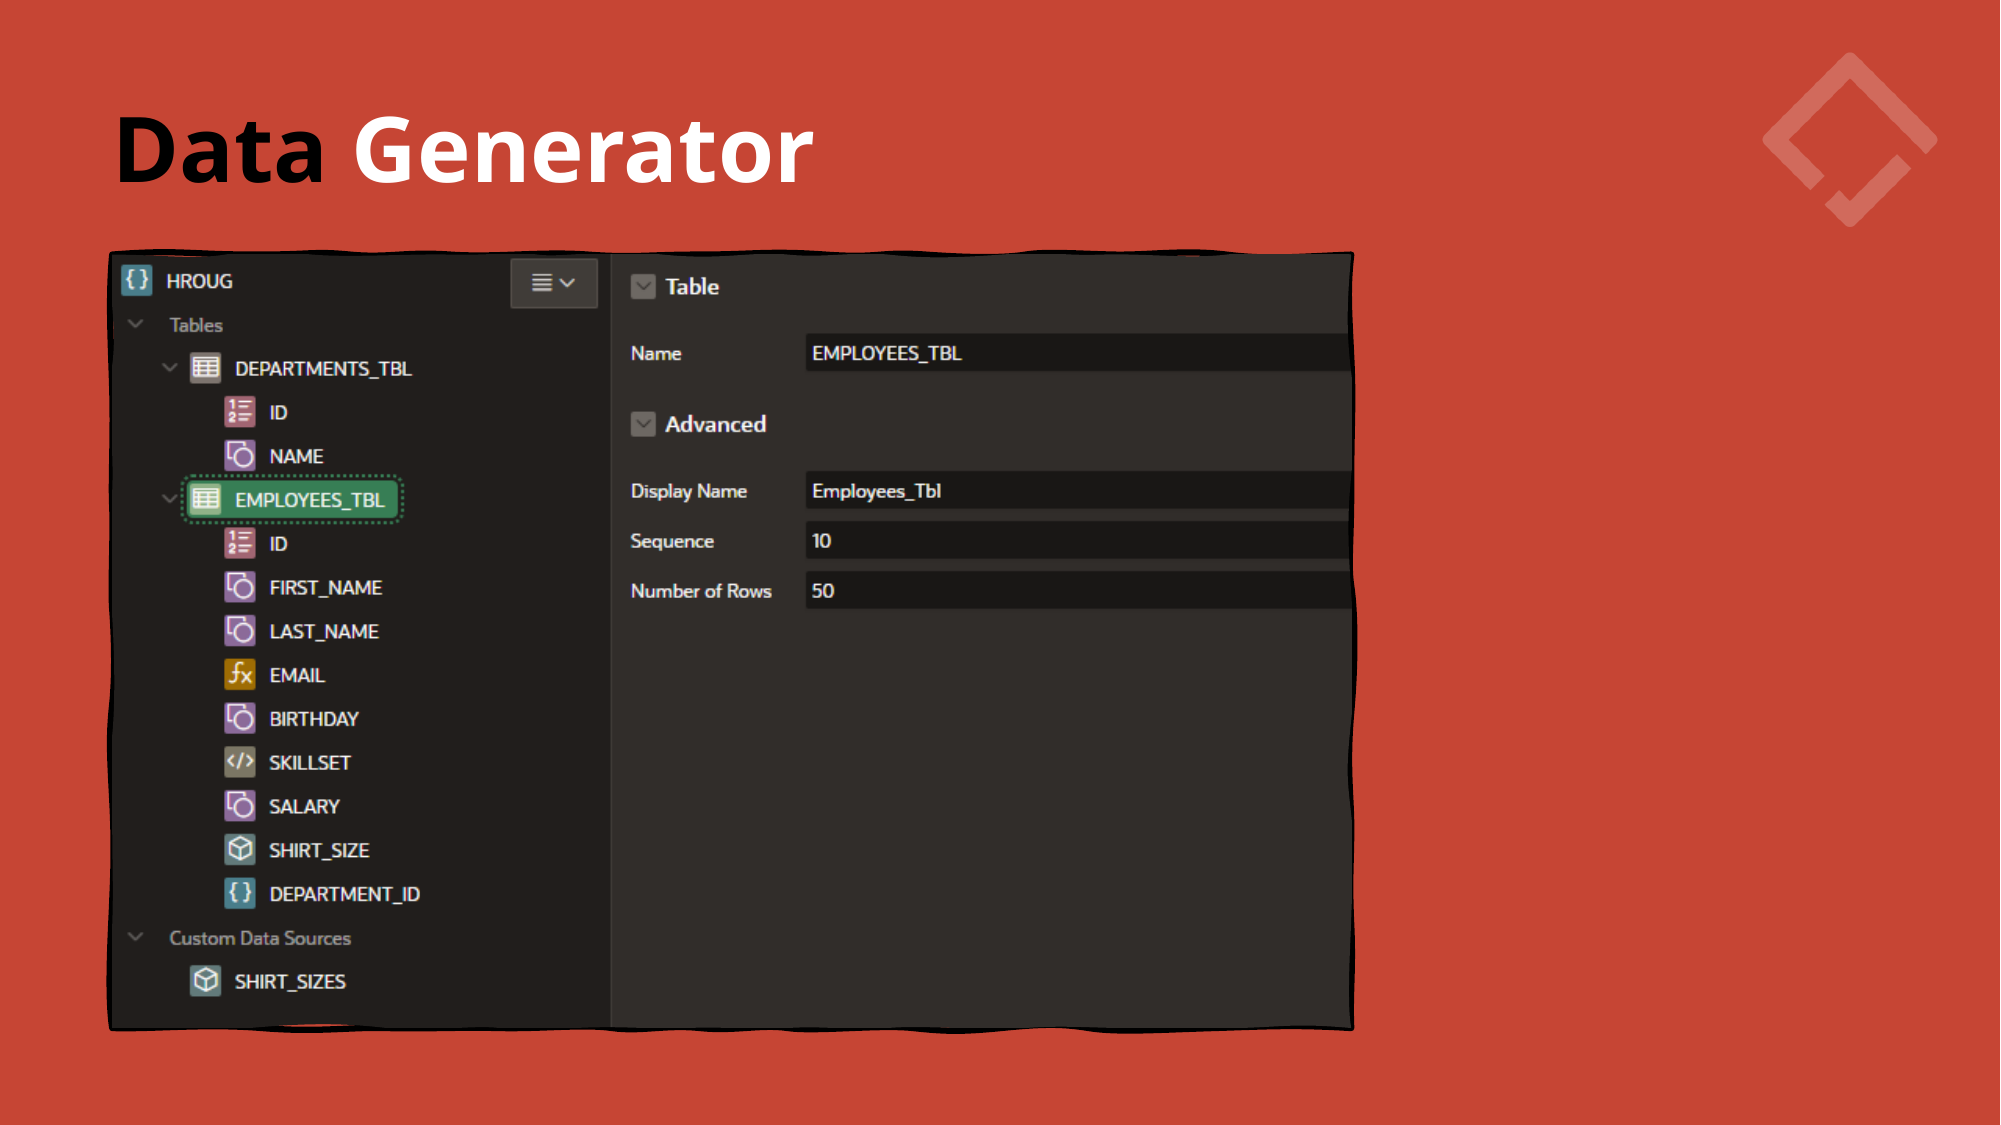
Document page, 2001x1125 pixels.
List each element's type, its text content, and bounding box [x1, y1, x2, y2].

picture [112, 254, 1352, 1029]
text_box Data Generator [97, 96, 1752, 211]
picture [1752, 40, 1948, 238]
